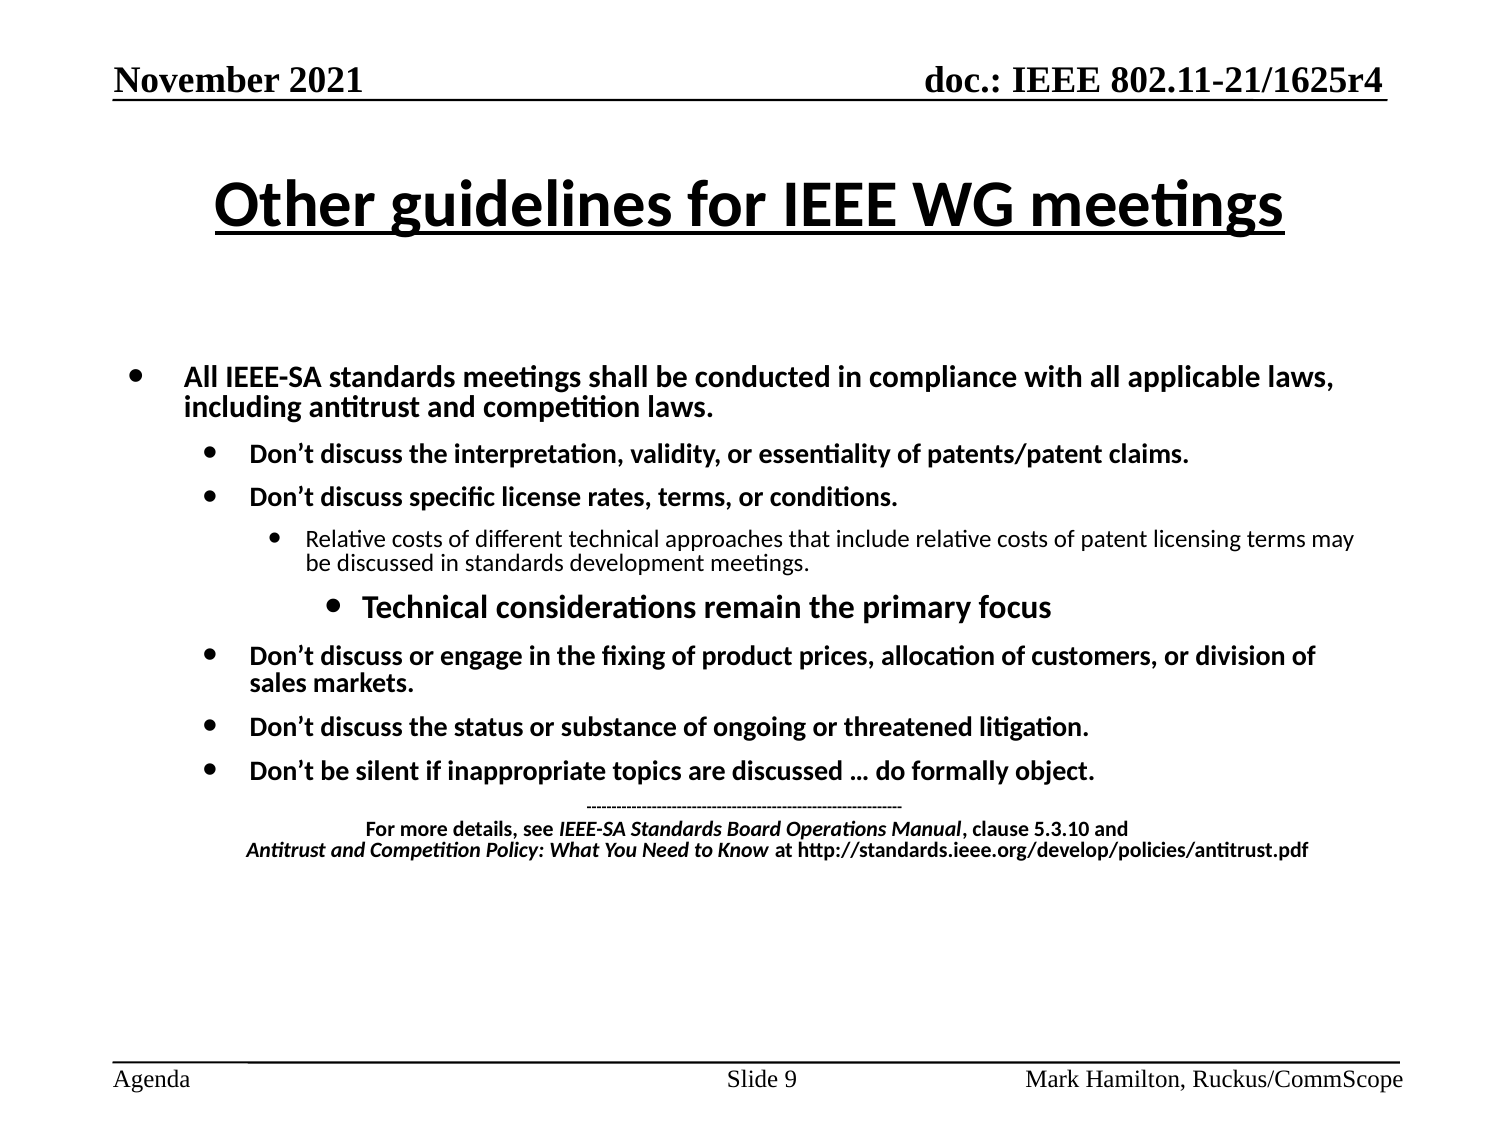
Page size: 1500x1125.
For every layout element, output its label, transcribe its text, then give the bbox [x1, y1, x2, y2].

title Other guidelines for IEEE WG meetings [112, 112, 1388, 288]
list All IEEE-SA standards meetings shall be conducted in compliance with all applicable laws, including antitrust and competition laws. Don’t discuss the interpretation, validity, or essentiality of patents/patent claims. Don’t discuss specific license rates, terms, or conditions. Relative costs of different technical approaches that include relative costs of patent licensing terms may be discussed in standards development meetings. Technical considerations remain the primary focus Don’t discuss or engage in the fixing of product prices, allocation of customers, or division of sales markets. Don’t discuss the status or substance of ongoing or threatened litigation. Don’t be silent if inappropriate topics are discussed … do formally object. --------------------------------------------------------------- For more details, see IEEE-SA Standards Board Operations Manual, clause 5.3.10 and Antitrust and Competition Policy: What You Need to Know at http://standards.ieee.org/develop/policies/antitrust.pdf [112, 356, 1388, 891]
